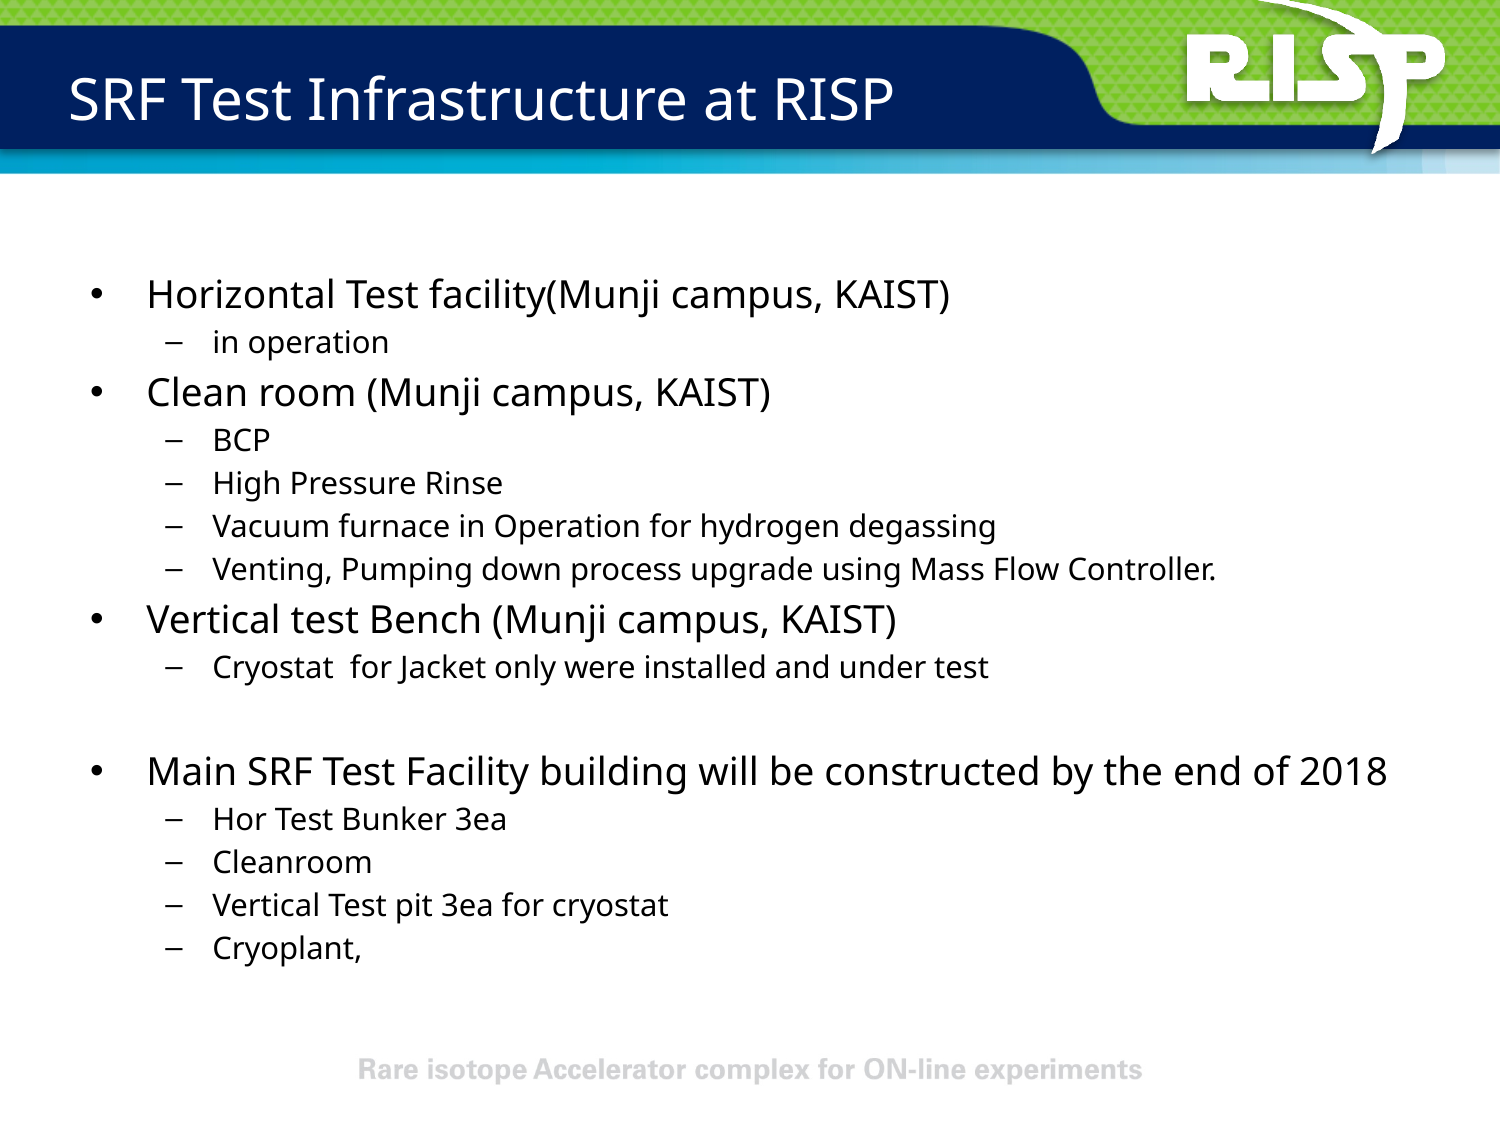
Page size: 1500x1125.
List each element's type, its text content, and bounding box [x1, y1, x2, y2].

list Horizontal Test facility(Munji campus, KAIST) in operation Clean room (Munji campus, KAIST) BCP High Pressure Rinse Vacuum furnace in Operation for hydrogen degassing Venting, Pumping down process upgrade using Mass Flow Controller. Vertical test Bench (Munji campus, KAIST) Cryostat for Jacket only were installed and under test Main SRF Test Facility building will be constructed by the end of 2018 Hor Test Bunker 3ea Cleanroom Vertical Test pit 3ea for cryostat Cryoplant, [75, 262, 1425, 1005]
picture [0, 0, 1500, 1125]
text_box SRF Test Infrastructure at RISP [53, 54, 911, 140]
